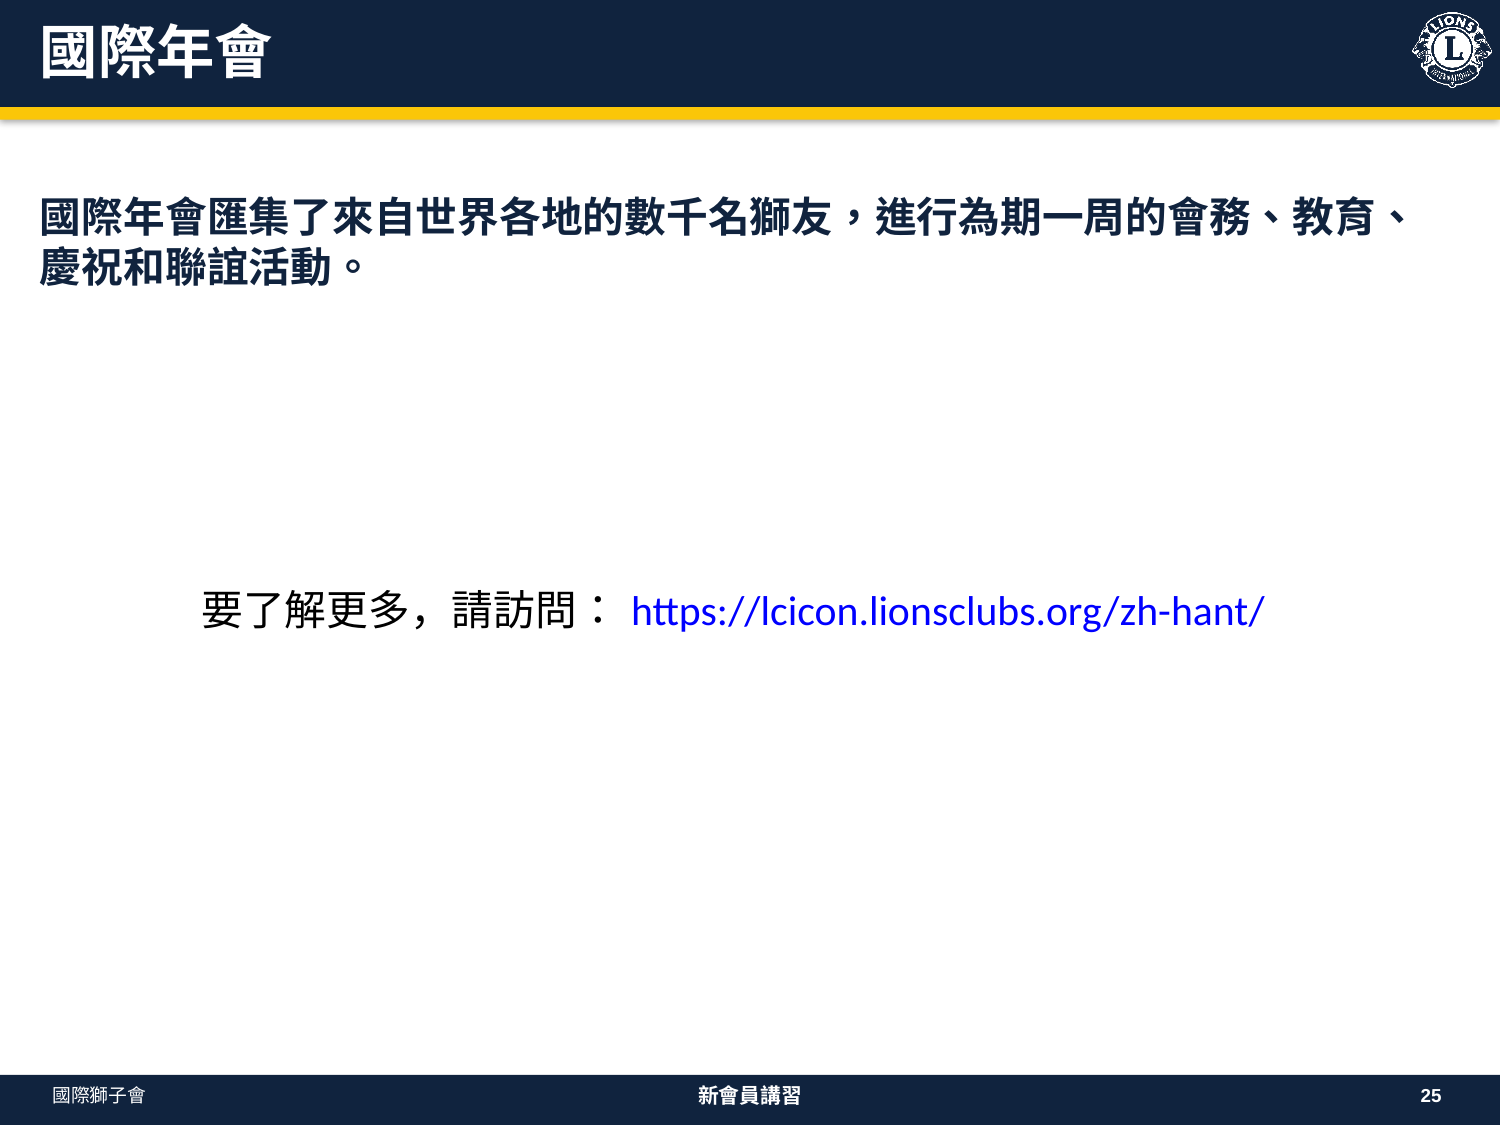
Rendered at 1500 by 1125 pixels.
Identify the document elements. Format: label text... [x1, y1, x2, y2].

title 國際年會 [24, 12, 1401, 88]
picture [1412, 12, 1492, 88]
text_box 國際年會匯集了來自世界各地的數千名獅友，進行為期一周的會務、教育、慶祝和聯誼活動。 [24, 183, 1450, 338]
table_header 要了解更多，請訪問：https://lcicon.lionsclubs.org/zh-hant/ [201, 488, 1337, 637]
